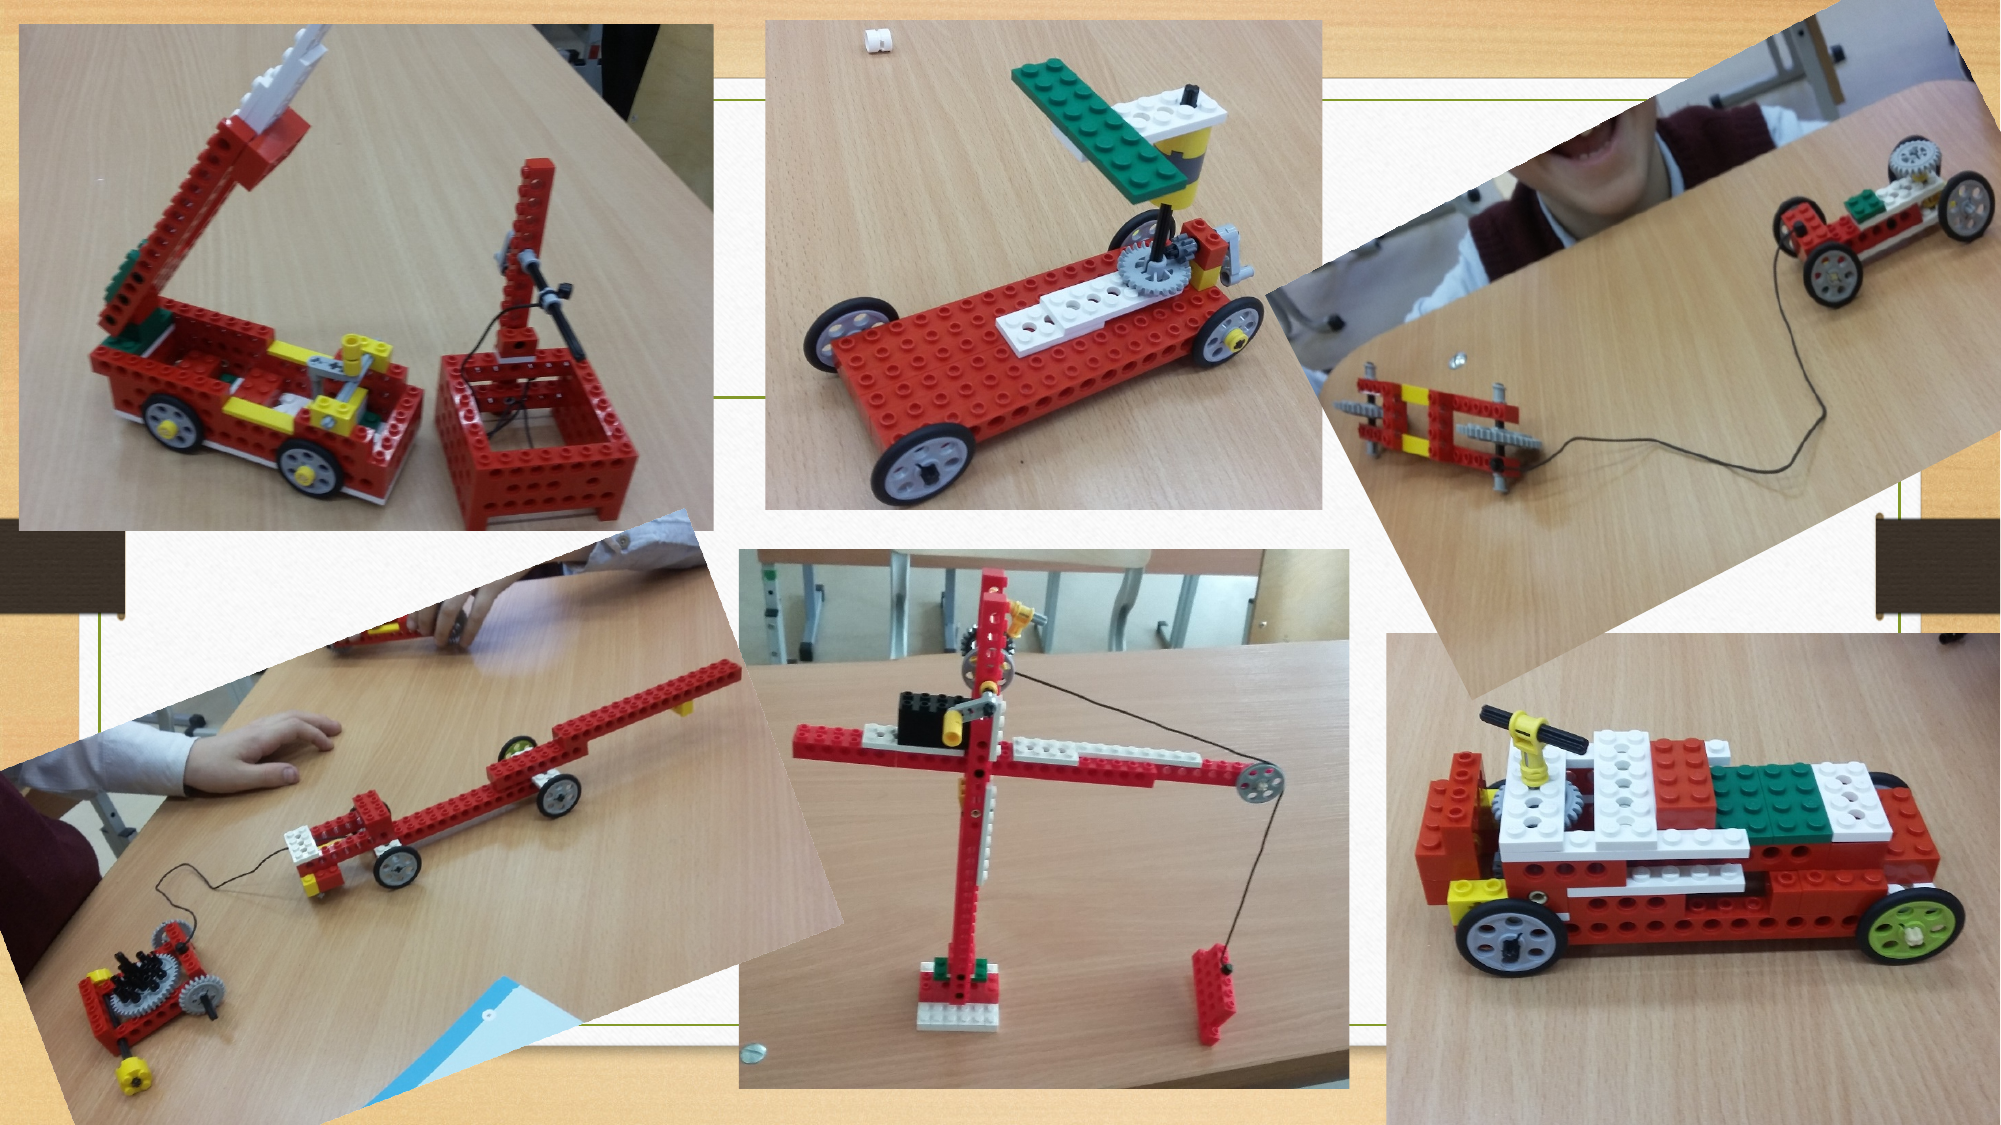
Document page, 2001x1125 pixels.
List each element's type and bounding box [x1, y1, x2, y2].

picture [0, 0, 2001, 1125]
list [18, 24, 715, 531]
